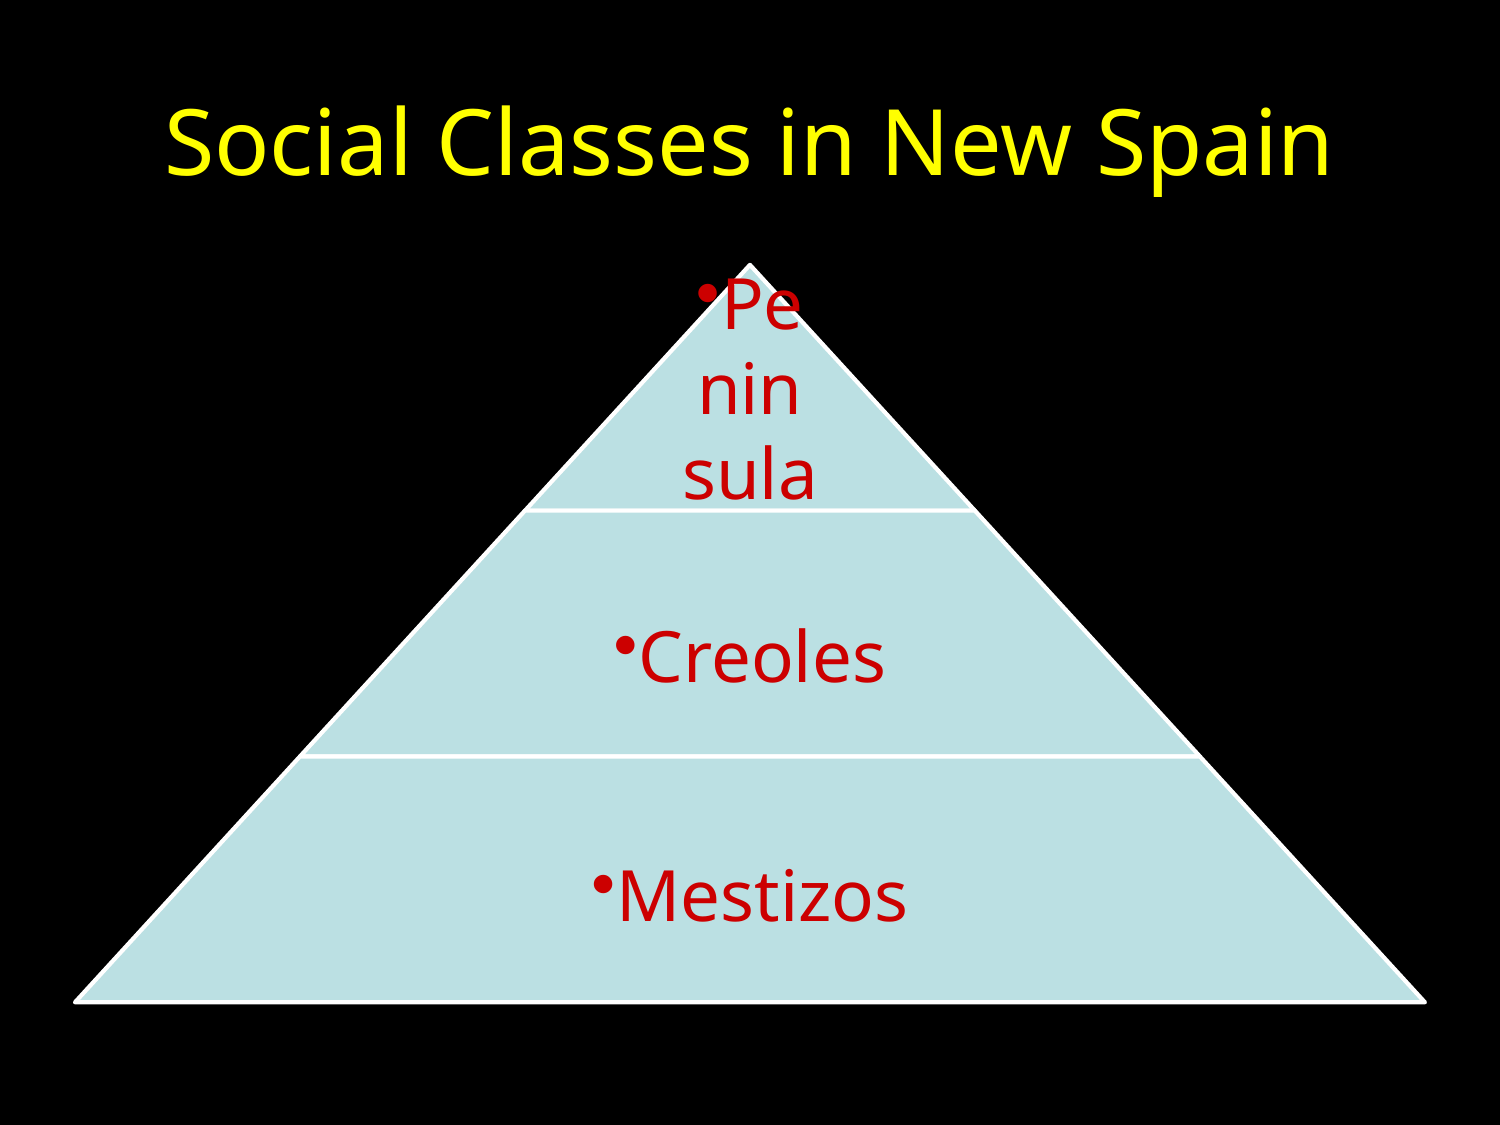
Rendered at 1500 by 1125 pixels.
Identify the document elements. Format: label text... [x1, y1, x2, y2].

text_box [74, 264, 1426, 1003]
title Social Classes in New Spain [75, 45, 1425, 233]
